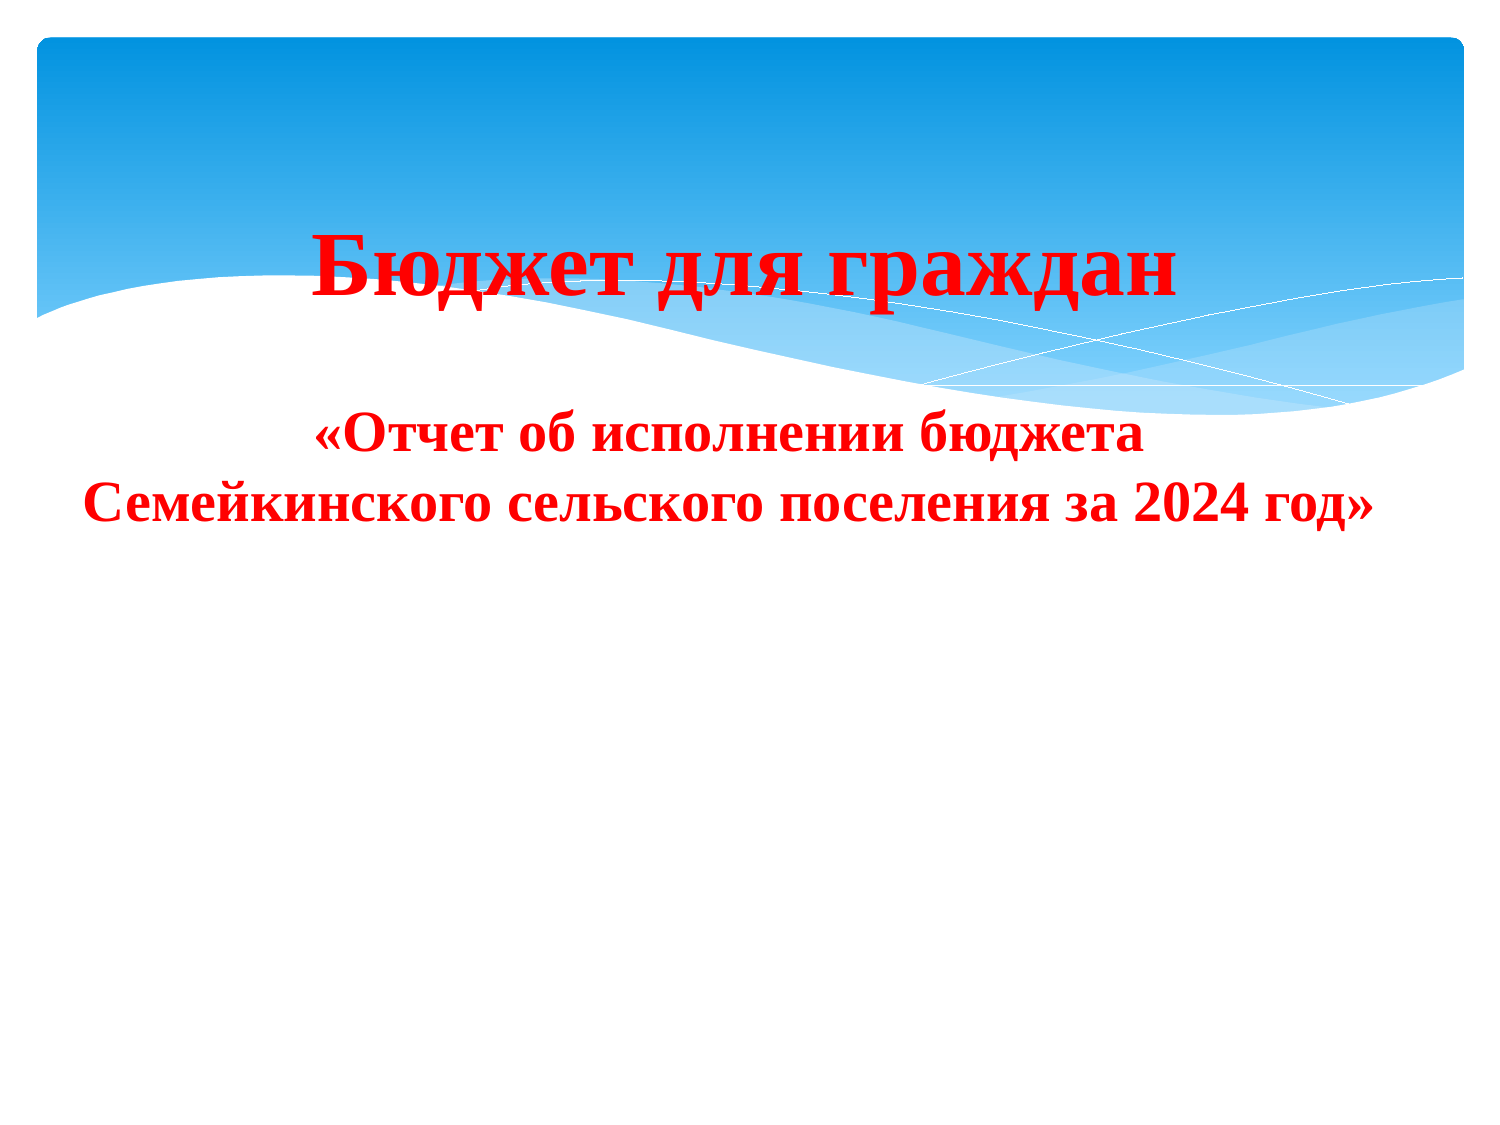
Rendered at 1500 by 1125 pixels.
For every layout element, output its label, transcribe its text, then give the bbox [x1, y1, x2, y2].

text_box «Отчет об исполнении бюджета Семейкинского сельского поселения за 2024 год» [0, 385, 1459, 575]
text_box Бюджет для граждан [0, 196, 1496, 321]
